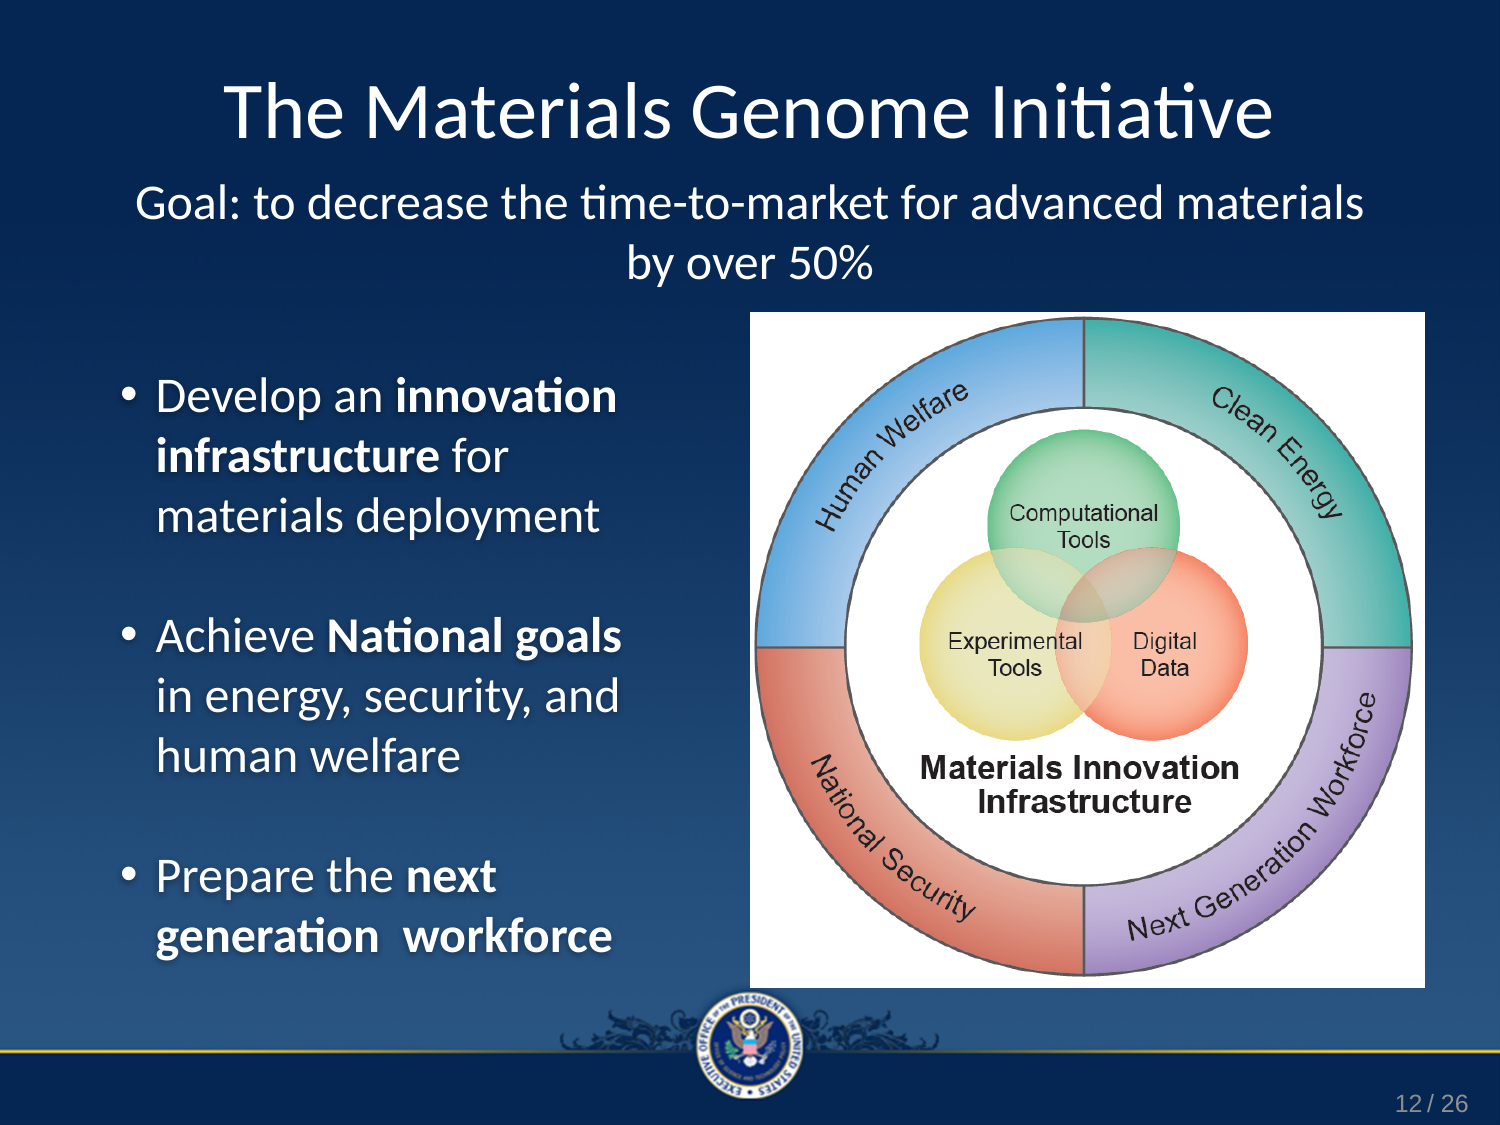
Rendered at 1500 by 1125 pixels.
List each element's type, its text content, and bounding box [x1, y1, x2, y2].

text_box Goal: to decrease the time-to-market for advanced materials by over 50% [99, 162, 1400, 358]
picture [0, 0, 1500, 1125]
text_box Develop an innovation infrastructure for materials deployment Achieve National goals in energy, security, and human welfare Prepare the next generation workforce [74, 324, 701, 1063]
title The Materials Genome Initiative [125, 50, 1375, 162]
